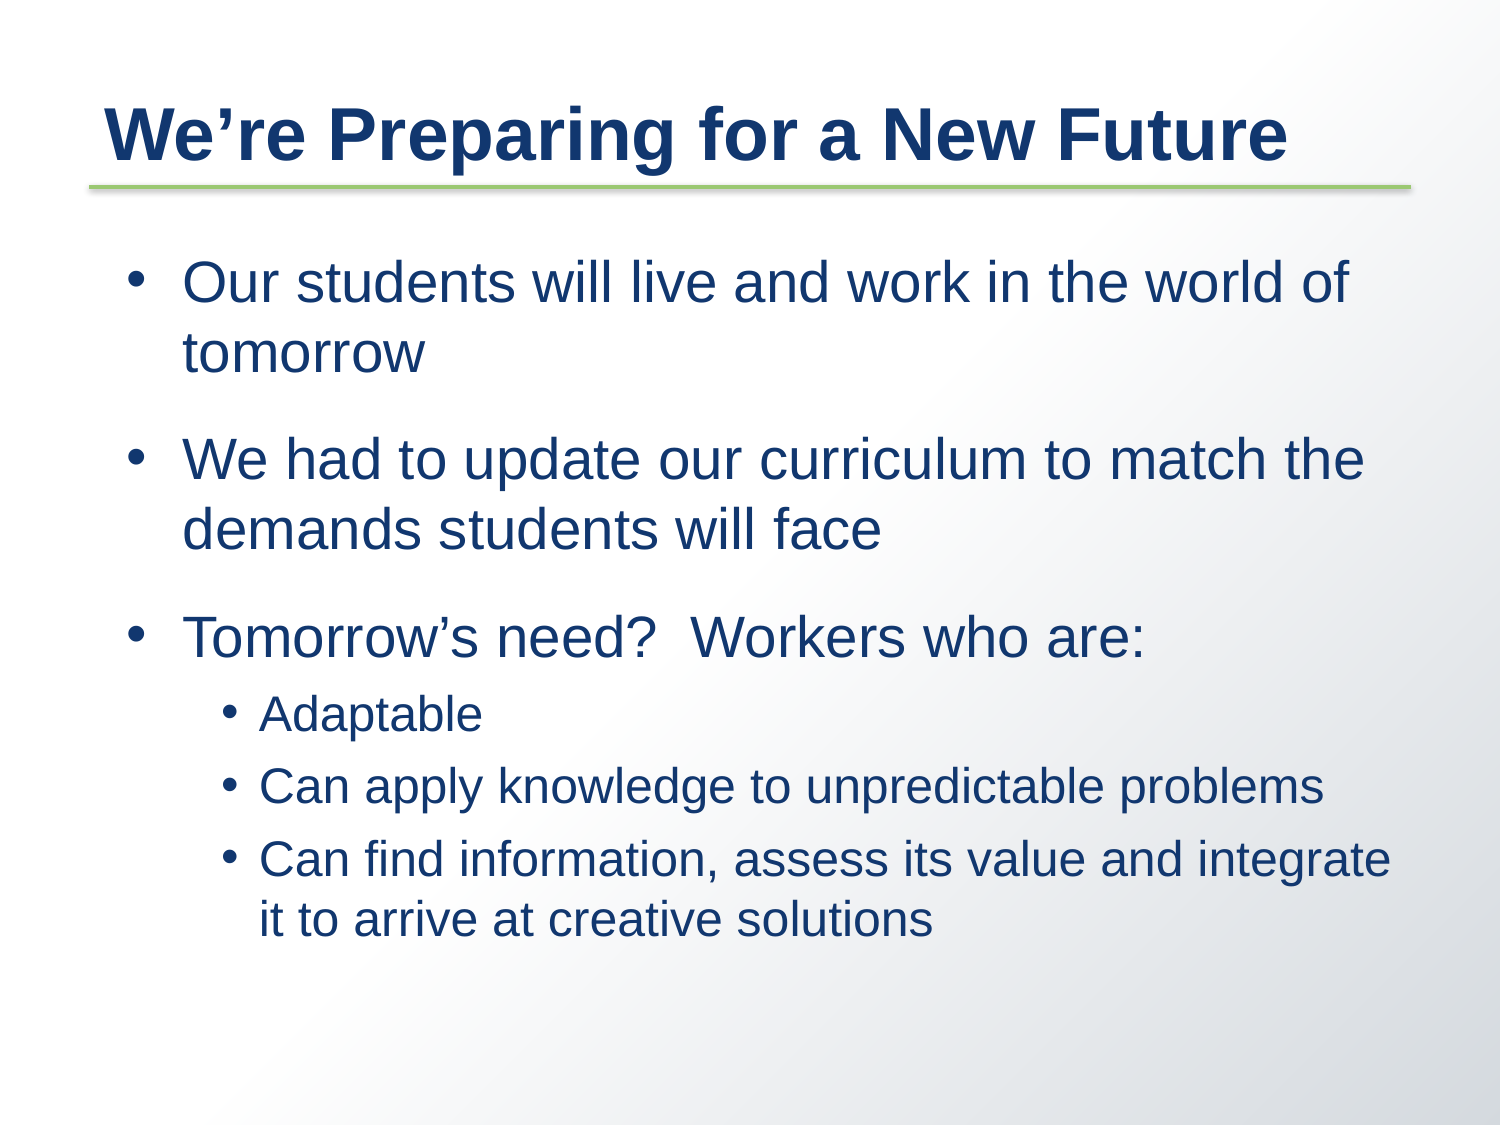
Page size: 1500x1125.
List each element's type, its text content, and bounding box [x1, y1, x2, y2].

list Our students will live and work in the world of tomorrow We had to update our curriculum to match the demands students will face Tomorrow’s need? Workers who are: Adaptable Can apply knowledge to unpredictable problems Can find information, assess its value and integrate it to arrive at creative solutions [75, 236, 1425, 1005]
title We’re Preparing for a New Future [89, 90, 1411, 183]
